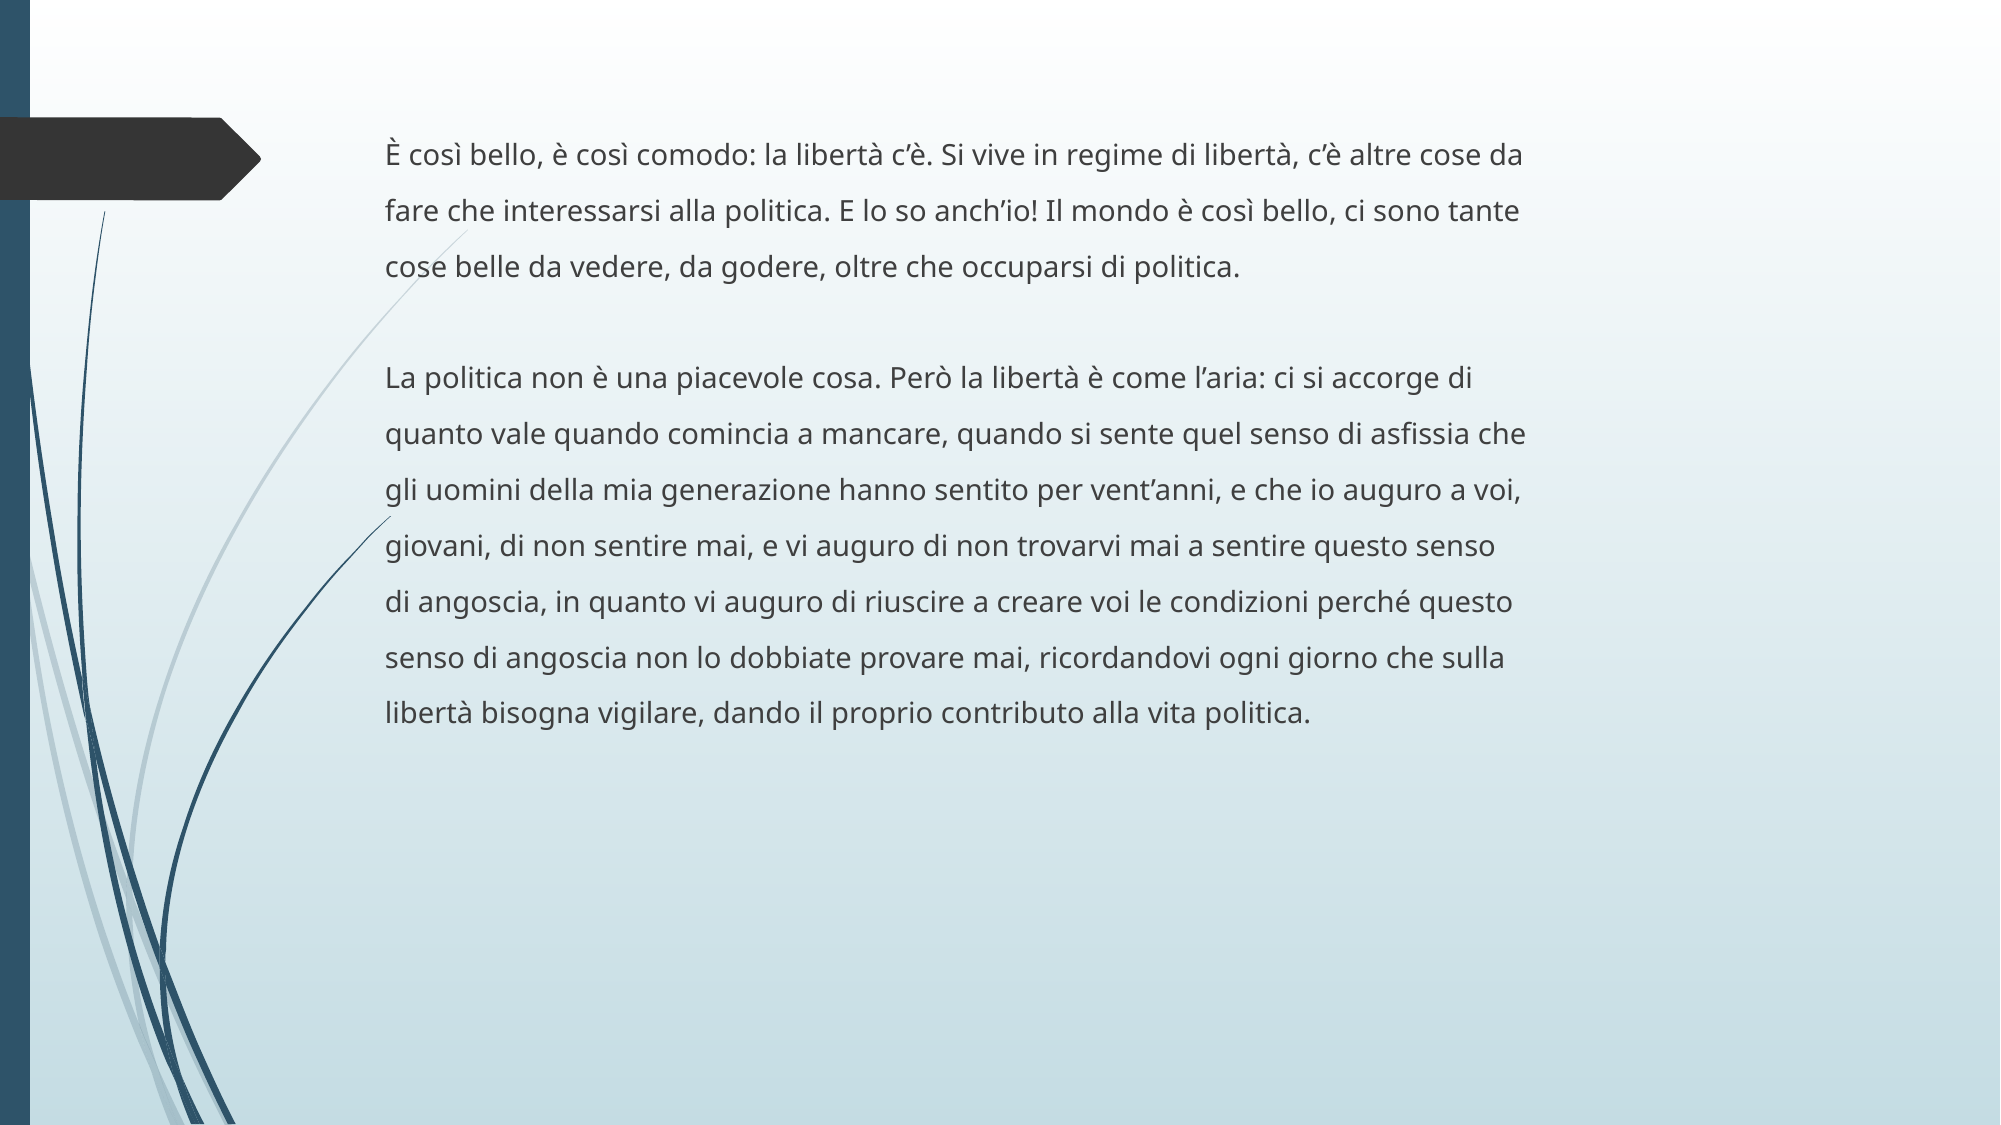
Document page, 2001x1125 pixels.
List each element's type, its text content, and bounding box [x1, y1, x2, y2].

list È così bello, è così comodo: la libertà c’è. Si vive in regime di libertà, c’è altre cose da fare che interessarsi alla politica. E lo so anch’io! Il mondo è così bello, ci sono tante cose belle da vedere, da godere, oltre che occuparsi di politica. La politica non è una piacevole cosa. Però la libertà è come l’aria: ci si accorge di quanto vale quando comincia a mancare, quando si sente quel senso di asfissia che gli uomini della mia generazione hanno sentito per vent’anni, e che io auguro a voi, giovani, di non sentire mai, e vi auguro di non trovarvi mai a sentire questo senso di angoscia, in quanto vi auguro di riuscire a creare voi le condizioni perché questo senso di angoscia non lo dobbiate provare mai, ricordandovi ogni giorno che sulla libertà bisogna vigilare, dando il proprio contributo alla vita politica. [370, 129, 1888, 970]
